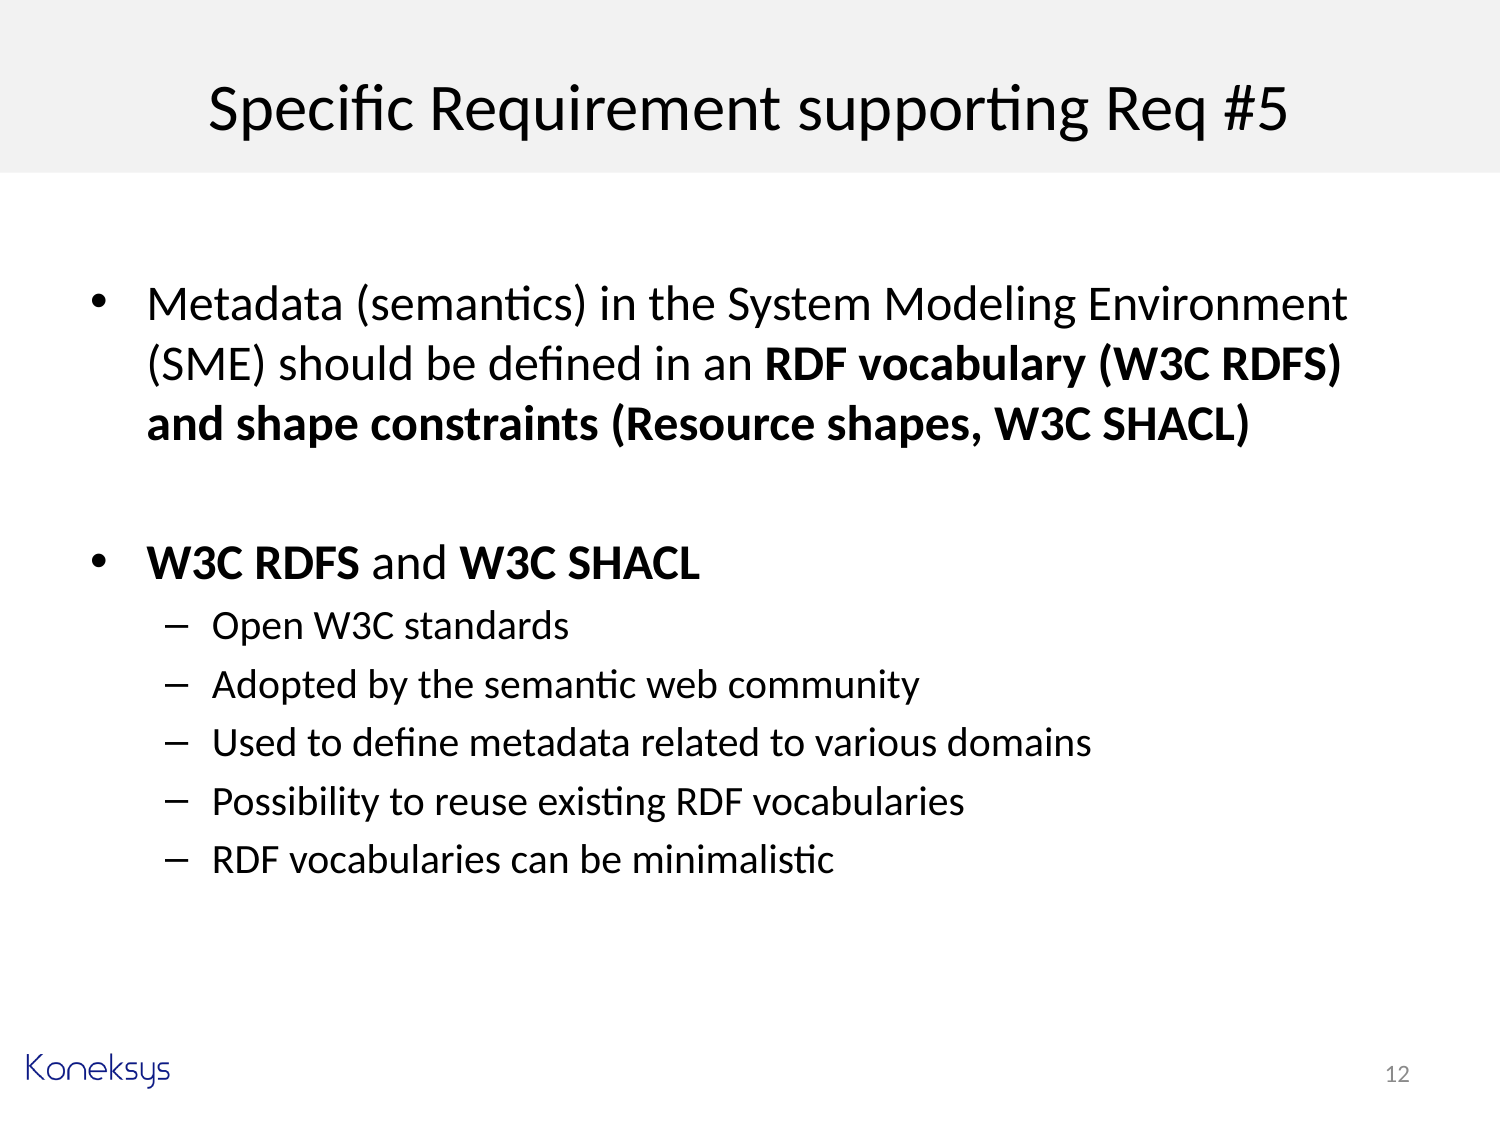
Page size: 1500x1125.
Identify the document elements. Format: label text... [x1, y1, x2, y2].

list Metadata (semantics) in the System Modeling Environment (SME) should be defined in an RDF vocabulary (W3C RDFS) and shape constraints (Resource shapes, W3C SHACL) W3C RDFS and W3C SHACL Open W3C standards Adopted by the semantic web community Used to define metadata related to various domains Possibility to reuse existing RDF vocabularies RDF vocabularies can be minimalistic [75, 262, 1425, 1005]
title Specific Requirement supporting Req #5 [75, 45, 1425, 163]
picture [0, 1006, 188, 1125]
slide_number 12 [1074, 1042, 1425, 1103]
